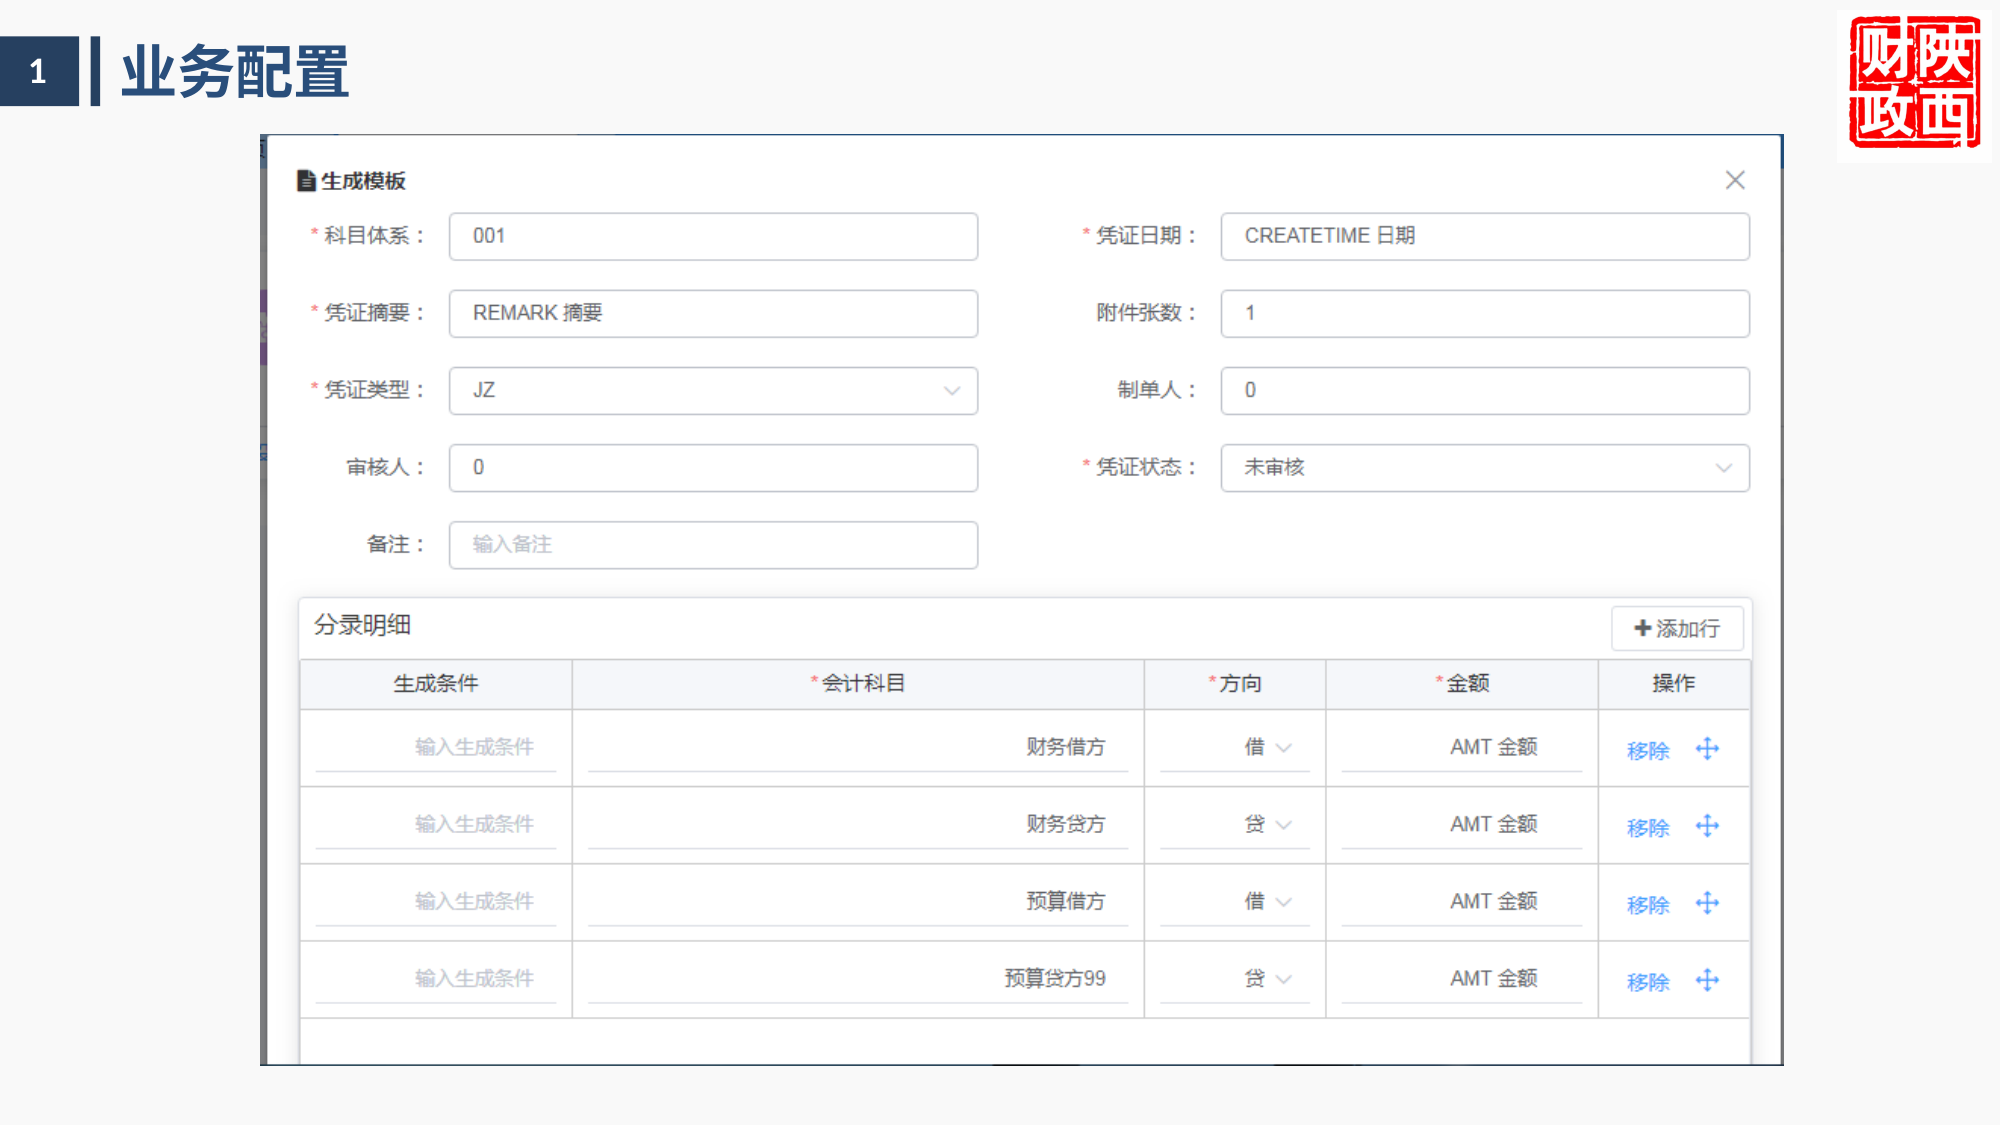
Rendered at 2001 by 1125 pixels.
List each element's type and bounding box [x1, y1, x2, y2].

picture [1837, 10, 1992, 163]
text_box [0, 35, 400, 107]
picture [260, 134, 1784, 1066]
